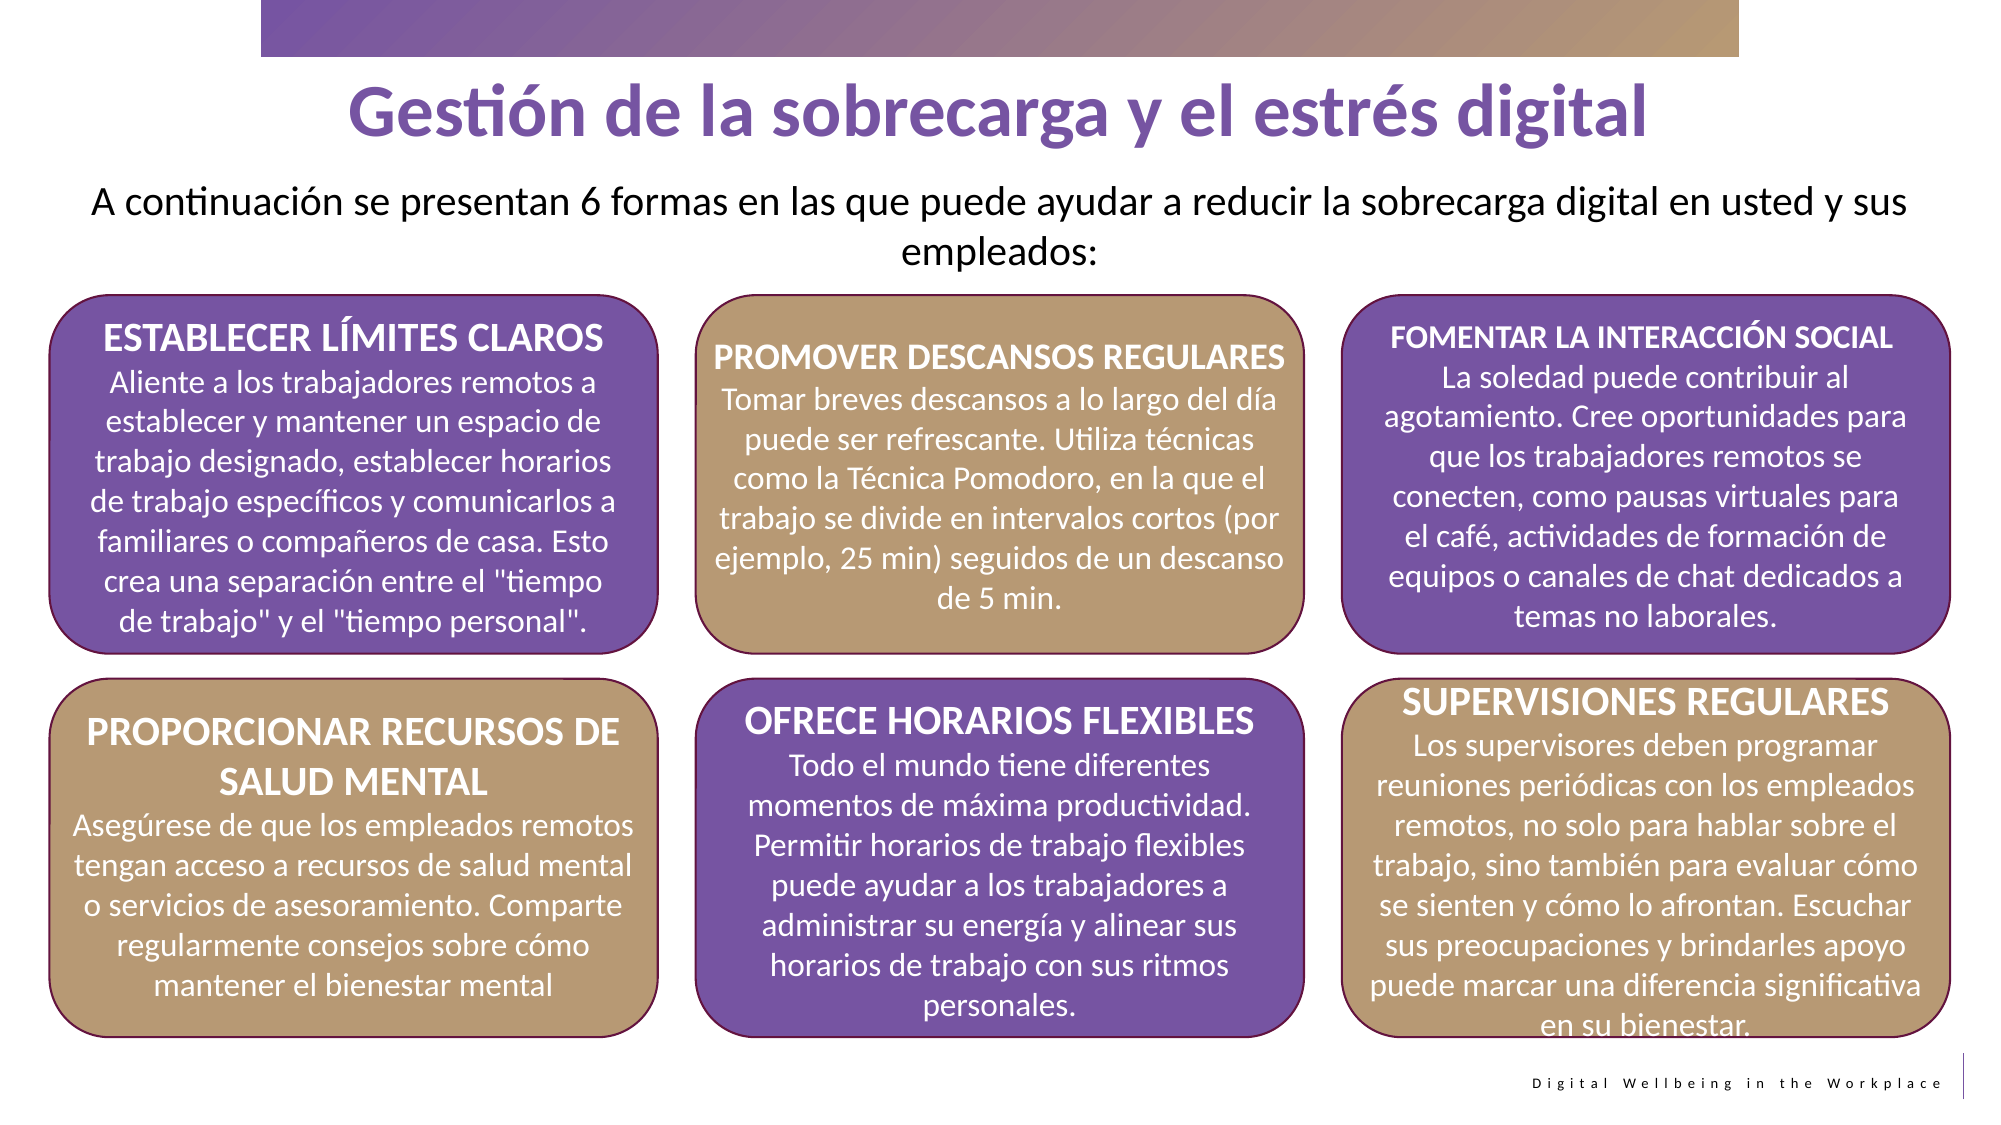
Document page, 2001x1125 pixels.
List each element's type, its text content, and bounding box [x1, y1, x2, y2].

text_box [695, 295, 1304, 654]
text_box A continuación se presentan 6 formas en las que puede ayudar a reducir la sobrecarga digital en usted y sus empleados: [49, 166, 1951, 281]
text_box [695, 678, 1304, 1038]
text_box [1341, 663, 1951, 1053]
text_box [49, 295, 658, 654]
list Gestión de la sobrecarga y el estrés digital [140, 53, 1860, 166]
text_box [49, 678, 658, 1038]
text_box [1341, 295, 1951, 654]
